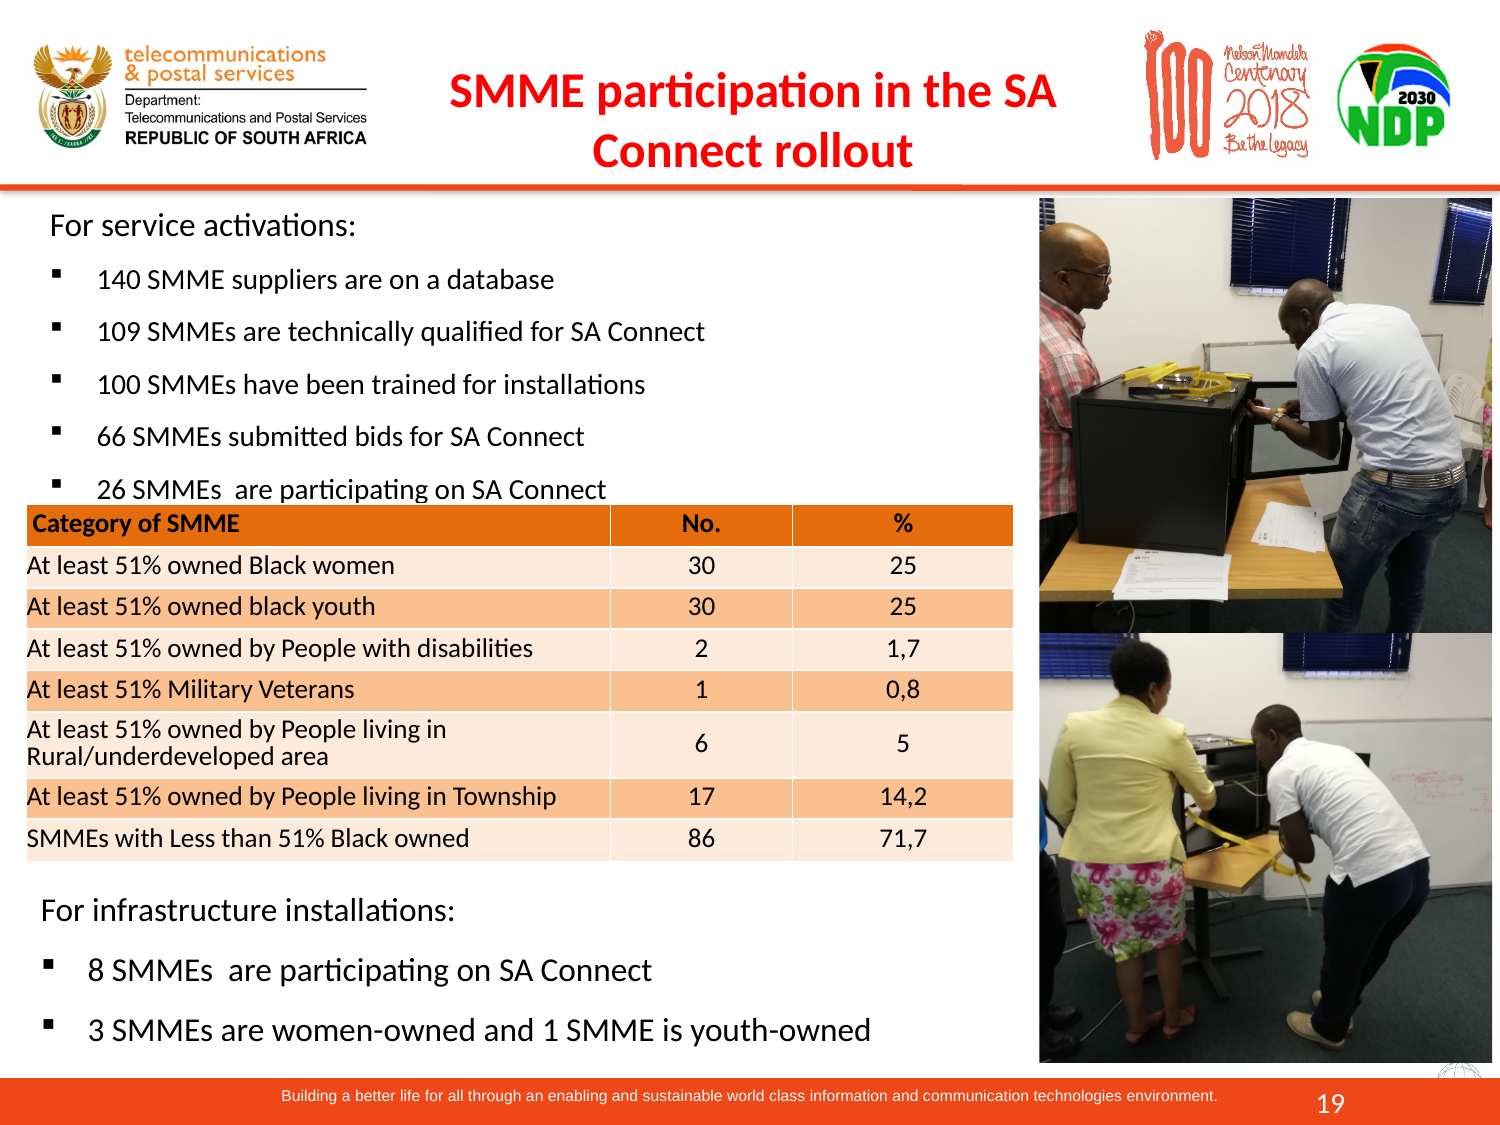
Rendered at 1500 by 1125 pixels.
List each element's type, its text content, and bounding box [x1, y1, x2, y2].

table_header % [793, 505, 1013, 546]
table_cell At least 51% owned black youth [27, 589, 610, 628]
table_cell SMMEs with Less than 51% Black owned [27, 820, 610, 861]
table_cell 86 [611, 820, 792, 861]
text_box SMME participation in the SA Connect rollout [348, 49, 1159, 185]
table_cell 1,7 [793, 630, 1013, 670]
text_box For infrastructure installations: 8 SMMEs are participating on SA Connect 3 SMMEs are women-owned and 1 SMME is youth-owned [25, 861, 972, 1056]
table_cell At least 51% owned by People living in Rural/underdeveloped area [27, 713, 610, 777]
table_cell 25 [793, 589, 1013, 628]
table_cell 71,7 [793, 820, 1013, 861]
table_cell 5 [793, 713, 1013, 777]
table_cell 6 [611, 713, 792, 777]
table_cell At least 51% owned Black women [27, 548, 610, 587]
picture [0, 191, 1500, 1078]
table_header No. [611, 505, 792, 546]
table_cell At least 51% Military Veterans [27, 671, 610, 711]
text_box For service activations: 140 SMME suppliers are on a database 109 SMMEs are technically qualified for SA Connect 100 SMMEs have been trained for installations 66 SMMEs submitted bids for SA Connect 26 SMMEs are participating on SA Connect [37, 176, 993, 503]
table_cell 0,8 [793, 671, 1013, 711]
table_cell At least 51% owned by People living in Township [27, 779, 610, 818]
table_cell 14,2 [793, 779, 1013, 818]
table_cell 1 [611, 671, 792, 711]
table_cell 2 [611, 630, 792, 670]
table_cell 30 [611, 548, 792, 587]
picture [0, 0, 1500, 184]
table_cell 17 [611, 779, 792, 818]
table_header Category of SMME [27, 505, 610, 546]
table_cell At least 51% owned by People with disabilities [27, 630, 610, 670]
text_box 19 [1155, 1076, 1500, 1125]
table_cell 25 [793, 548, 1013, 587]
table_cell 30 [611, 589, 792, 628]
